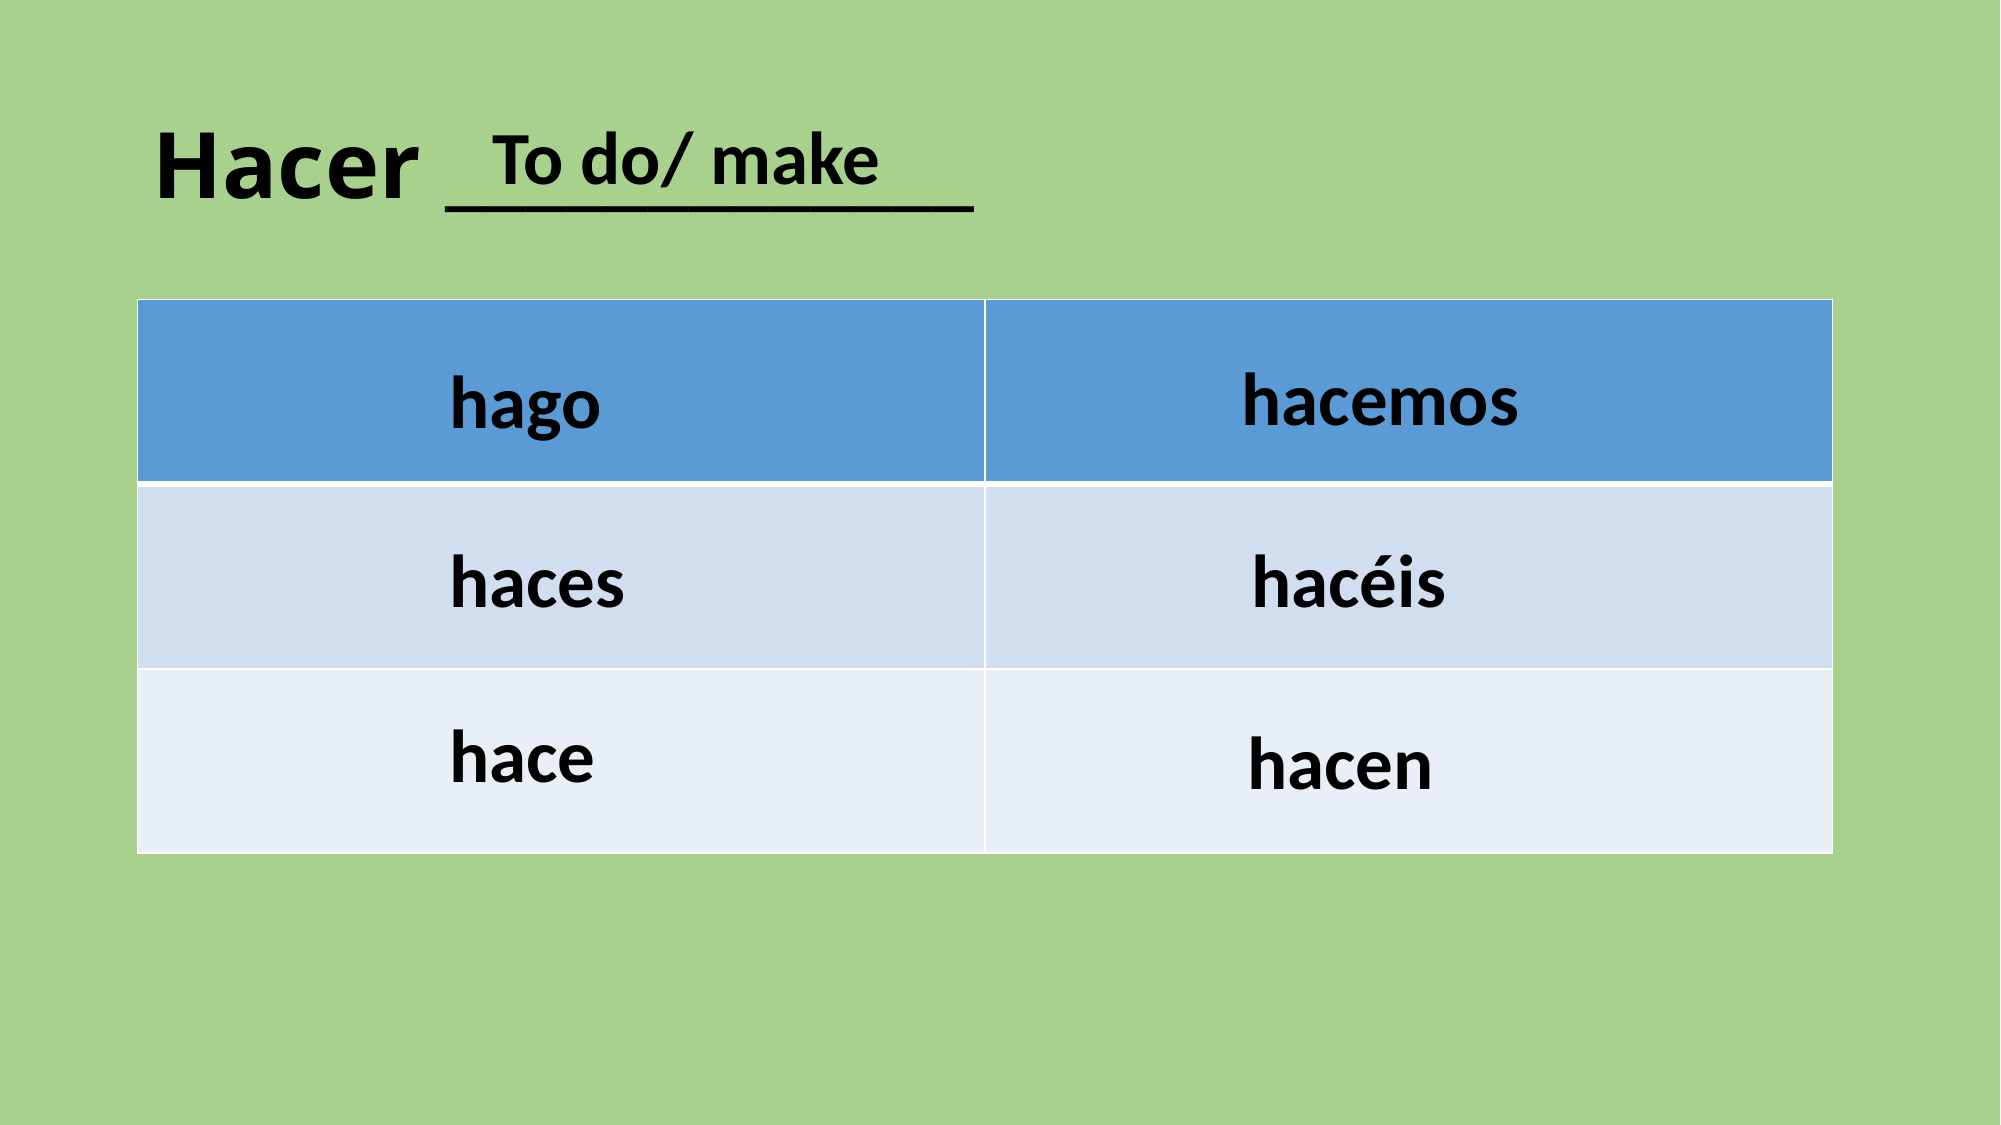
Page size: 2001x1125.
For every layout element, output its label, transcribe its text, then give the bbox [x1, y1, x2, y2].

table_cell [986, 487, 1832, 668]
text_box hacemos [1226, 342, 1588, 448]
text_box To do/ make [478, 101, 923, 207]
table_cell [138, 487, 984, 668]
table_cell [138, 670, 984, 852]
table_cell [986, 670, 1832, 852]
table_header [138, 300, 984, 481]
text_box hacéis [1236, 524, 1598, 630]
text_box hacen [1232, 707, 1594, 812]
table_header [986, 300, 1832, 481]
text_box hago [434, 346, 796, 452]
text_box hace [434, 700, 796, 806]
text_box haces [434, 524, 796, 630]
title Hacer _____________ [137, 59, 1863, 278]
